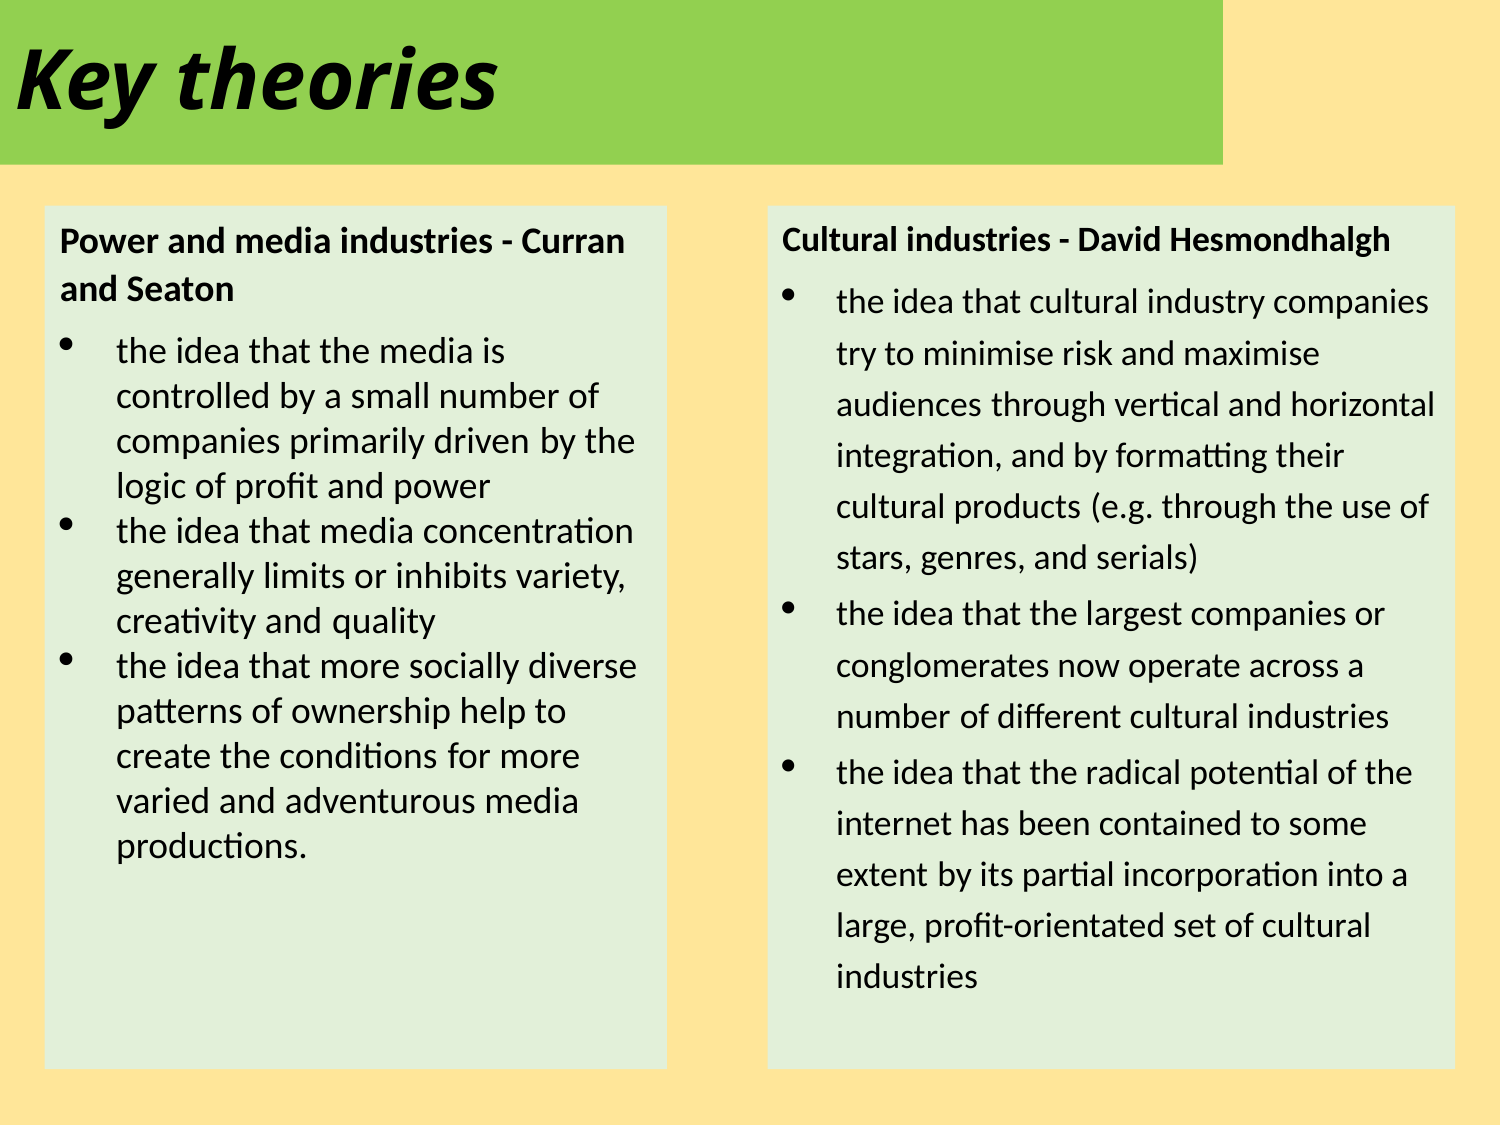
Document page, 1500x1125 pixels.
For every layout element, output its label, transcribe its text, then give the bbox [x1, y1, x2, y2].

list Cultural industries - David Hesmondhalgh the idea that cultural industry companies try to minimise risk and maximise audiences through vertical and horizontal integration, and by formatting their cultural products (e.g. through the use of stars, genres, and serials) the idea that the largest companies or conglomerates now operate across a number of different cultural industries the idea that the radical potential of the internet has been contained to some extent by its partial incorporation into a large, profit-orientated set of cultural industries [767, 205, 1456, 1070]
list Power and media industries - Curran and Seaton the idea that the media is controlled by a small number of companies primarily driven by the logic of profit and power the idea that media concentration generally limits or inhibits variety, creativity and quality the idea that more socially diverse patterns of ownership help to create the conditions for more varied and adventurous media productions. [44, 205, 667, 1070]
title Key theories [0, 0, 1223, 165]
